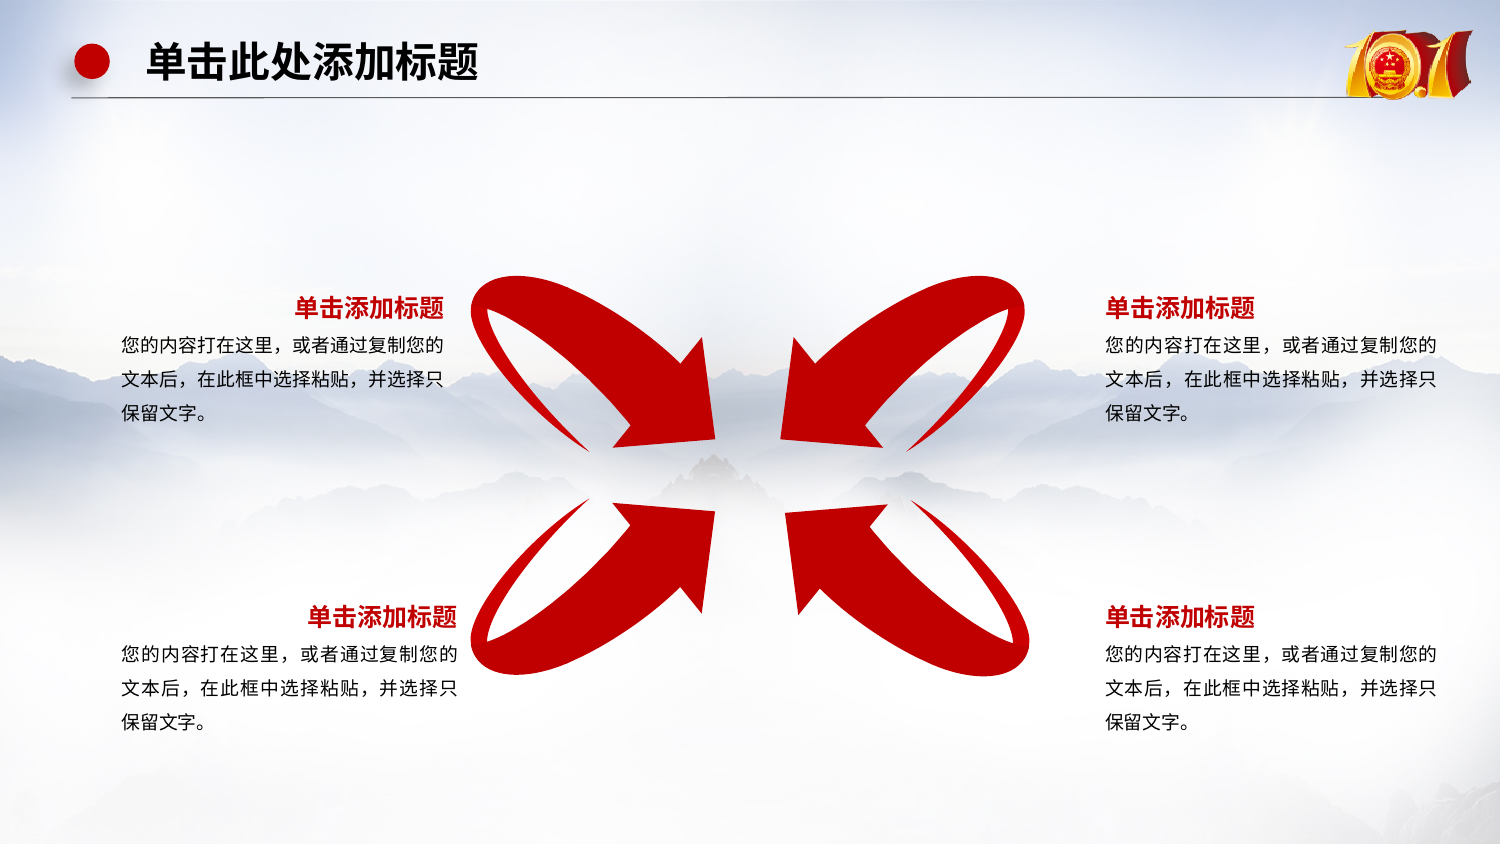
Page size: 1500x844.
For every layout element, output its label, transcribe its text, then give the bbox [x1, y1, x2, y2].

text_box [471, 275, 716, 448]
text_box 单击添加标题 您的内容打在这里，或者通过复制您的文本后，在此框中选择粘贴，并选择只保留文字。 [1090, 285, 1453, 432]
picture [0, 0, 1500, 844]
text_box [784, 504, 1030, 677]
text_box 单击此处添加标题 [127, 28, 497, 93]
text_box 单击添加标题 您的内容打在这里，或者通过复制您的文本后，在此框中选择粘贴，并选择只保留文字。 [107, 285, 460, 432]
text_box [780, 275, 1025, 448]
text_box 单击添加标题 您的内容打在这里，或者通过复制您的文本后，在此框中选择粘贴，并选择只保留文字。 [1090, 594, 1453, 741]
text_box [473, 502, 716, 675]
text_box [906, 307, 1025, 452]
text_box [470, 307, 590, 452]
text_box [910, 500, 1030, 645]
text_box 单击添加标题 您的内容打在这里，或者通过复制您的文本后，在此框中选择粘贴，并选择只保留文字。 [106, 594, 473, 741]
text_box [473, 498, 590, 644]
